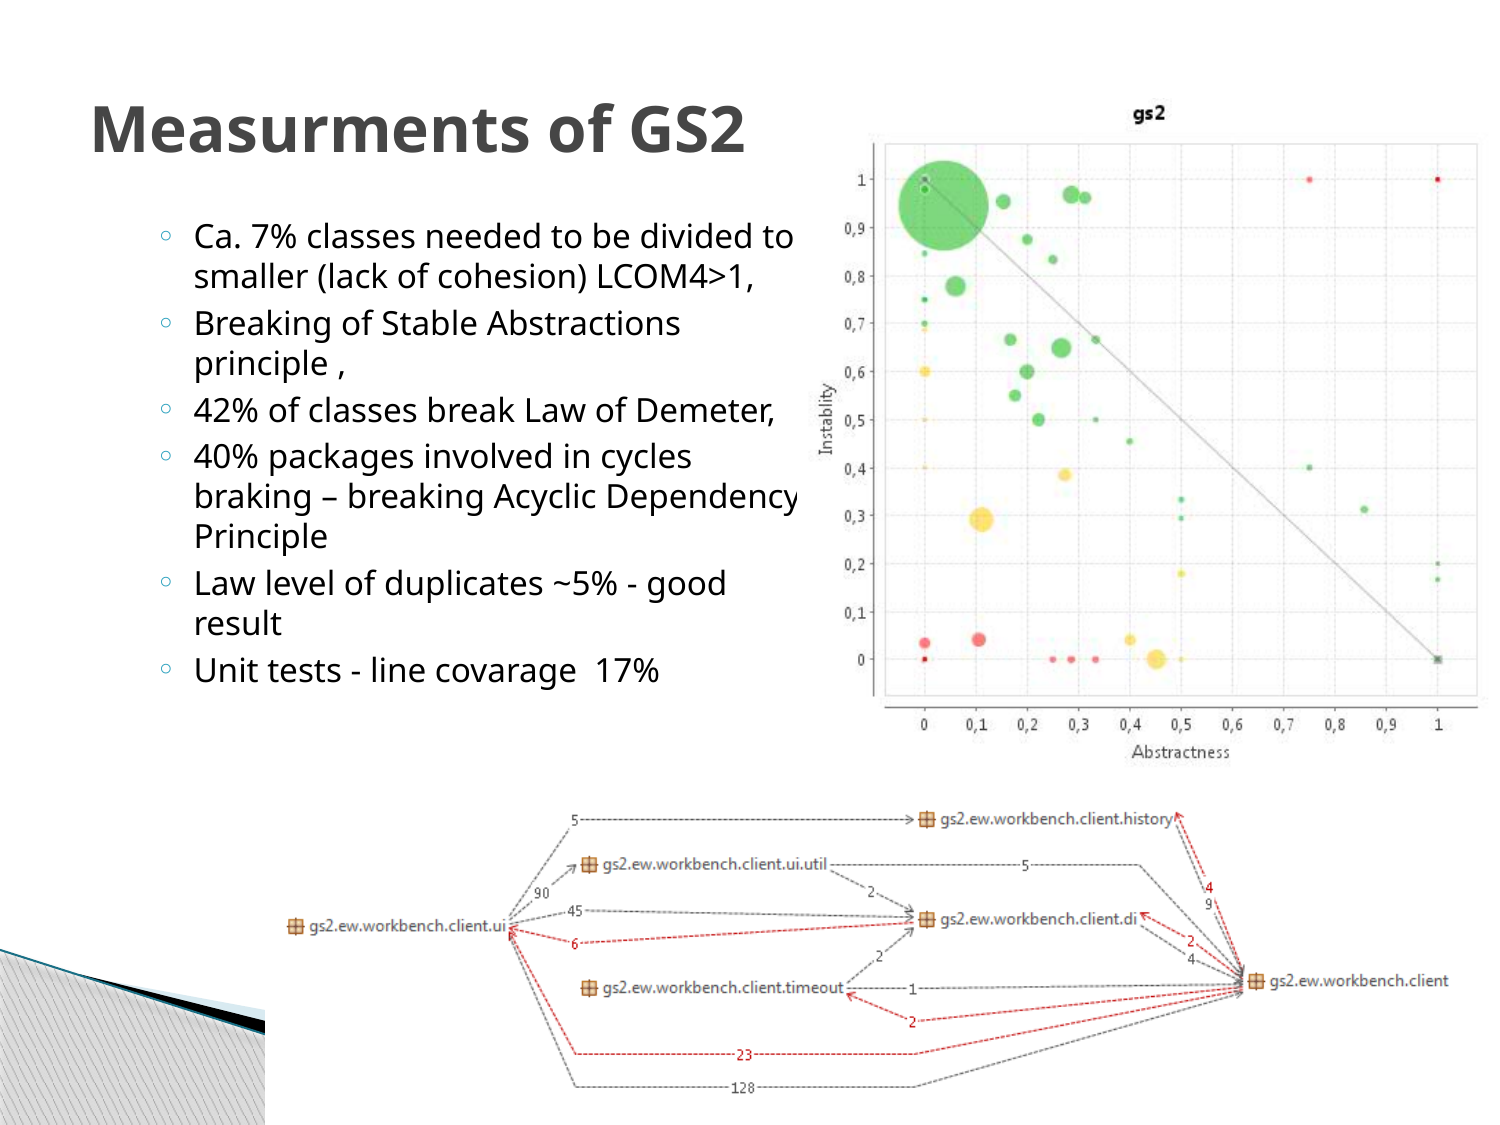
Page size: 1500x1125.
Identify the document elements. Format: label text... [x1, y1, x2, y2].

list Ca. 7% classes needed to be divided to smaller (lack of cohesion) LCOM4>1, Breaking of Stable Abstractions principle , 42% of classes break Law of Demeter, 40% packages involved in cycles braking – breaking Acyclic Dependency Principle Law level of duplicates ~5% - good result Unit tests - line covarage 17% [76, 207, 791, 752]
title Measurments of GS2 [75, 45, 774, 209]
picture [265, 782, 1468, 1125]
picture [796, 97, 1500, 774]
